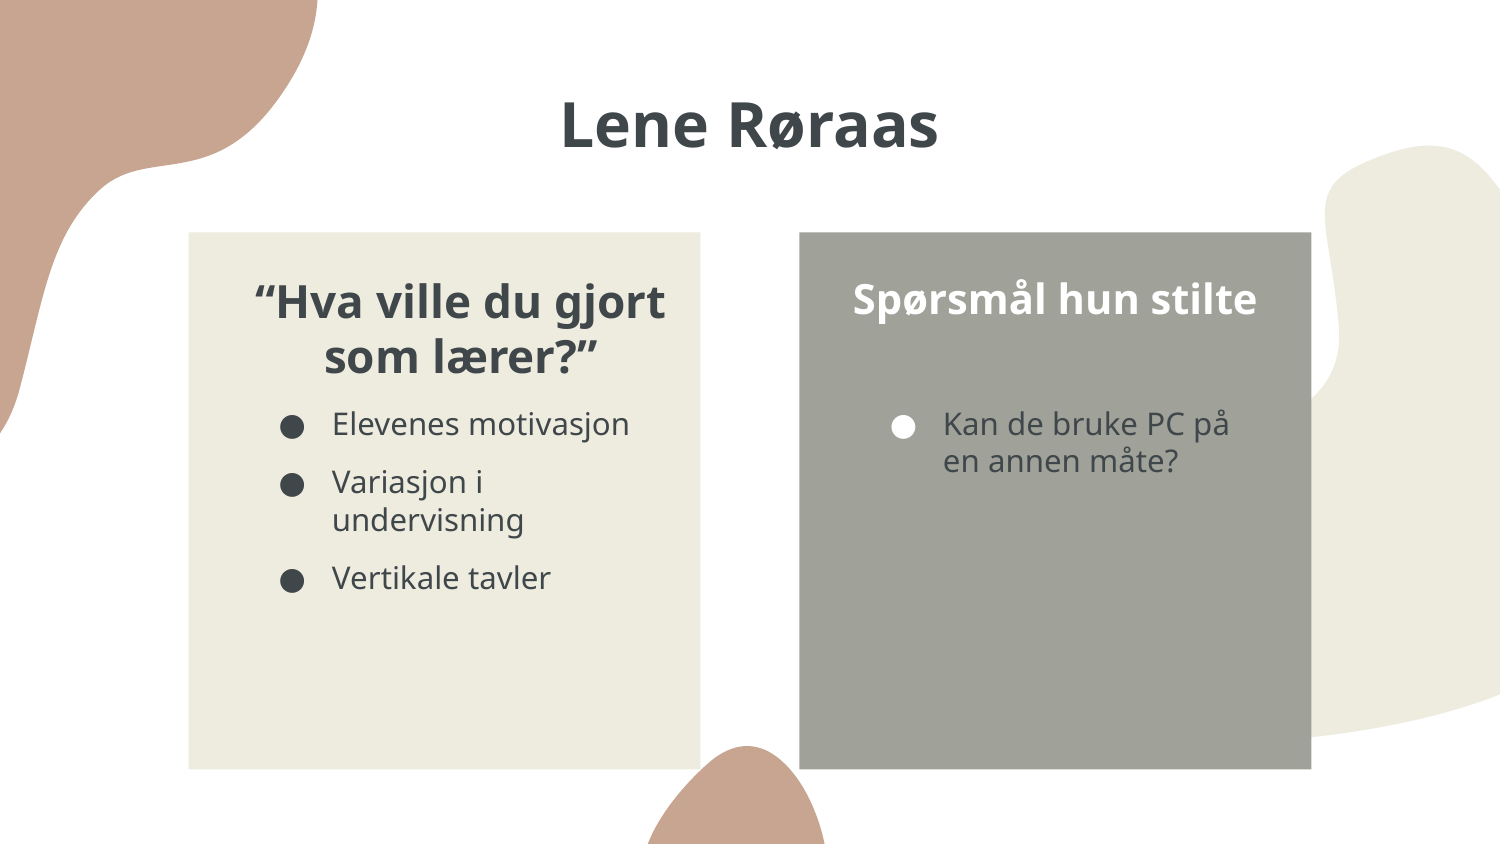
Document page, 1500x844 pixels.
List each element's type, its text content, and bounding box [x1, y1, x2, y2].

text_box [188, 232, 701, 770]
text_box Kan de bruke PC på en annen måte? [852, 389, 1259, 694]
text_box Elevenes motivasjon Variasjon i undervisning Vertikale tavler [241, 389, 648, 694]
text_box Spørsmål hun stilte [790, 258, 1321, 338]
text_box [799, 232, 1312, 258]
text_box “Hva ville du gjort som lærer?” [204, 258, 717, 338]
title Lene Røraas [116, 85, 1383, 175]
text_box [799, 338, 1312, 770]
